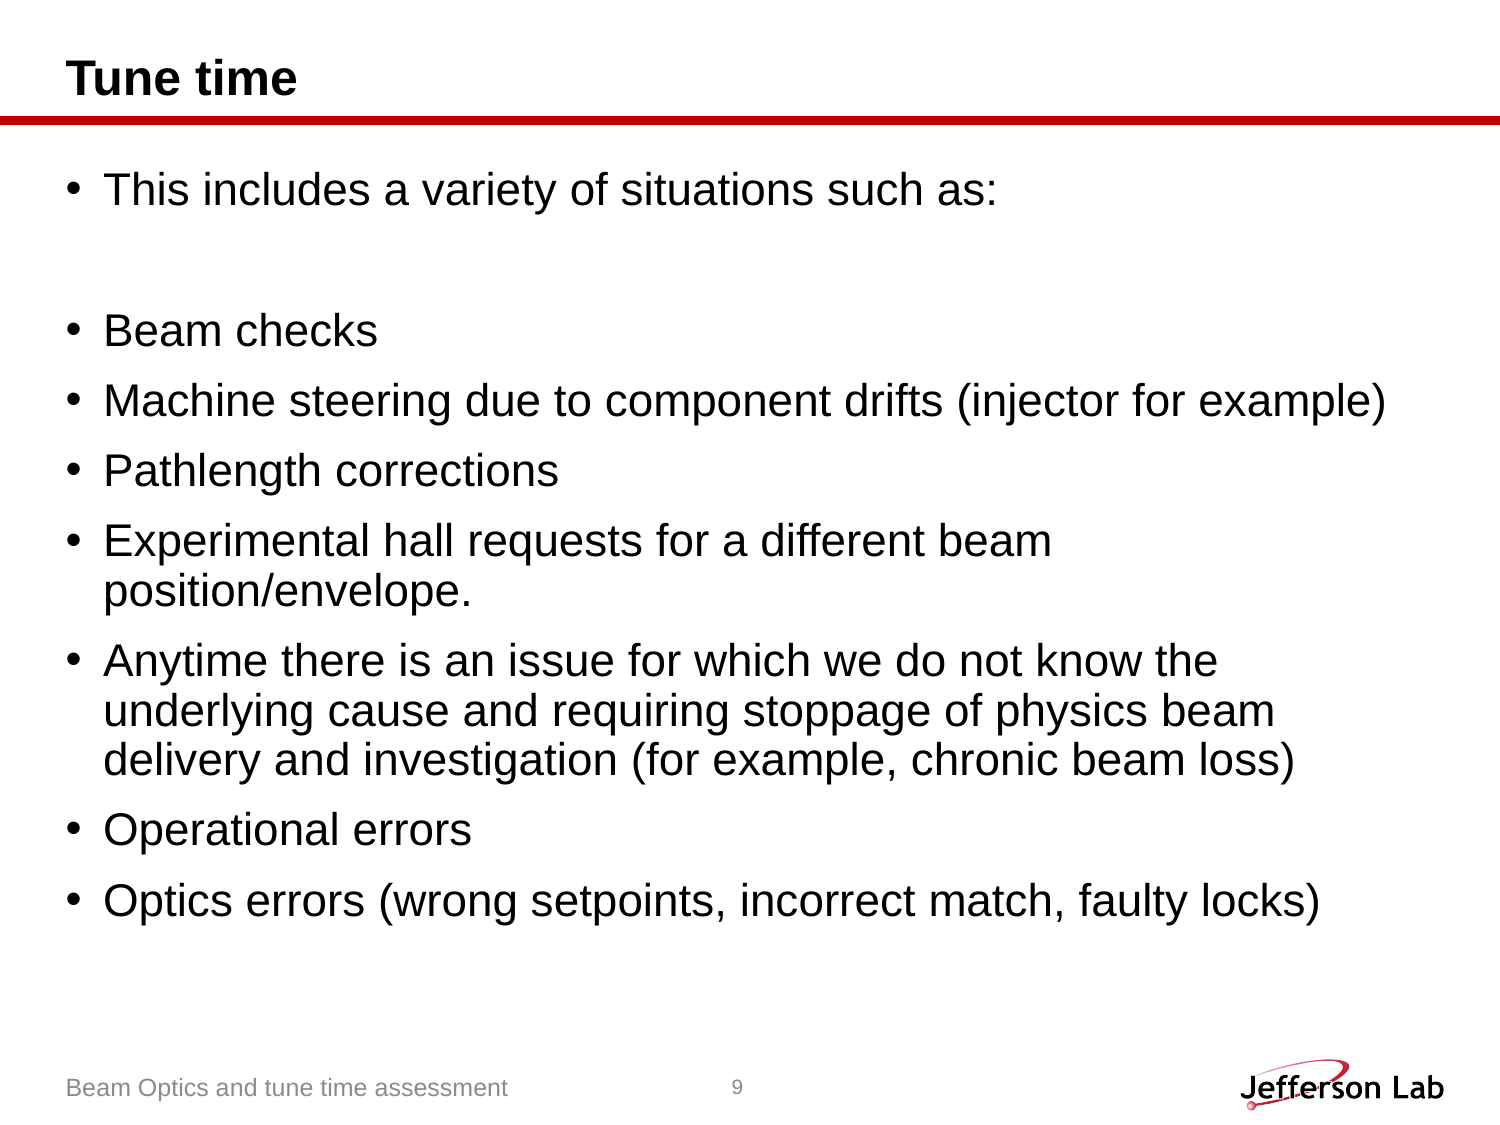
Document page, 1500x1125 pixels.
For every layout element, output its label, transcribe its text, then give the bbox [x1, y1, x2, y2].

picture [1238, 1051, 1457, 1122]
slide_number 9 [693, 1060, 782, 1111]
title Tune time [50, 39, 1440, 120]
list This includes a variety of situations such as: Beam checks Machine steering due to component drifts (injector for example) Pathlength corrections Experimental hall requests for a different beam position/envelope. Anytime there is an issue for which we do not know the underlying cause and requiring stoppage of physics beam delivery and investigation (for example, chronic beam loss) Operational errors Optics errors (wrong setpoints, incorrect match, faulty locks) [50, 158, 1440, 1042]
footer Beam Optics and tune time assessment [50, 1060, 694, 1112]
